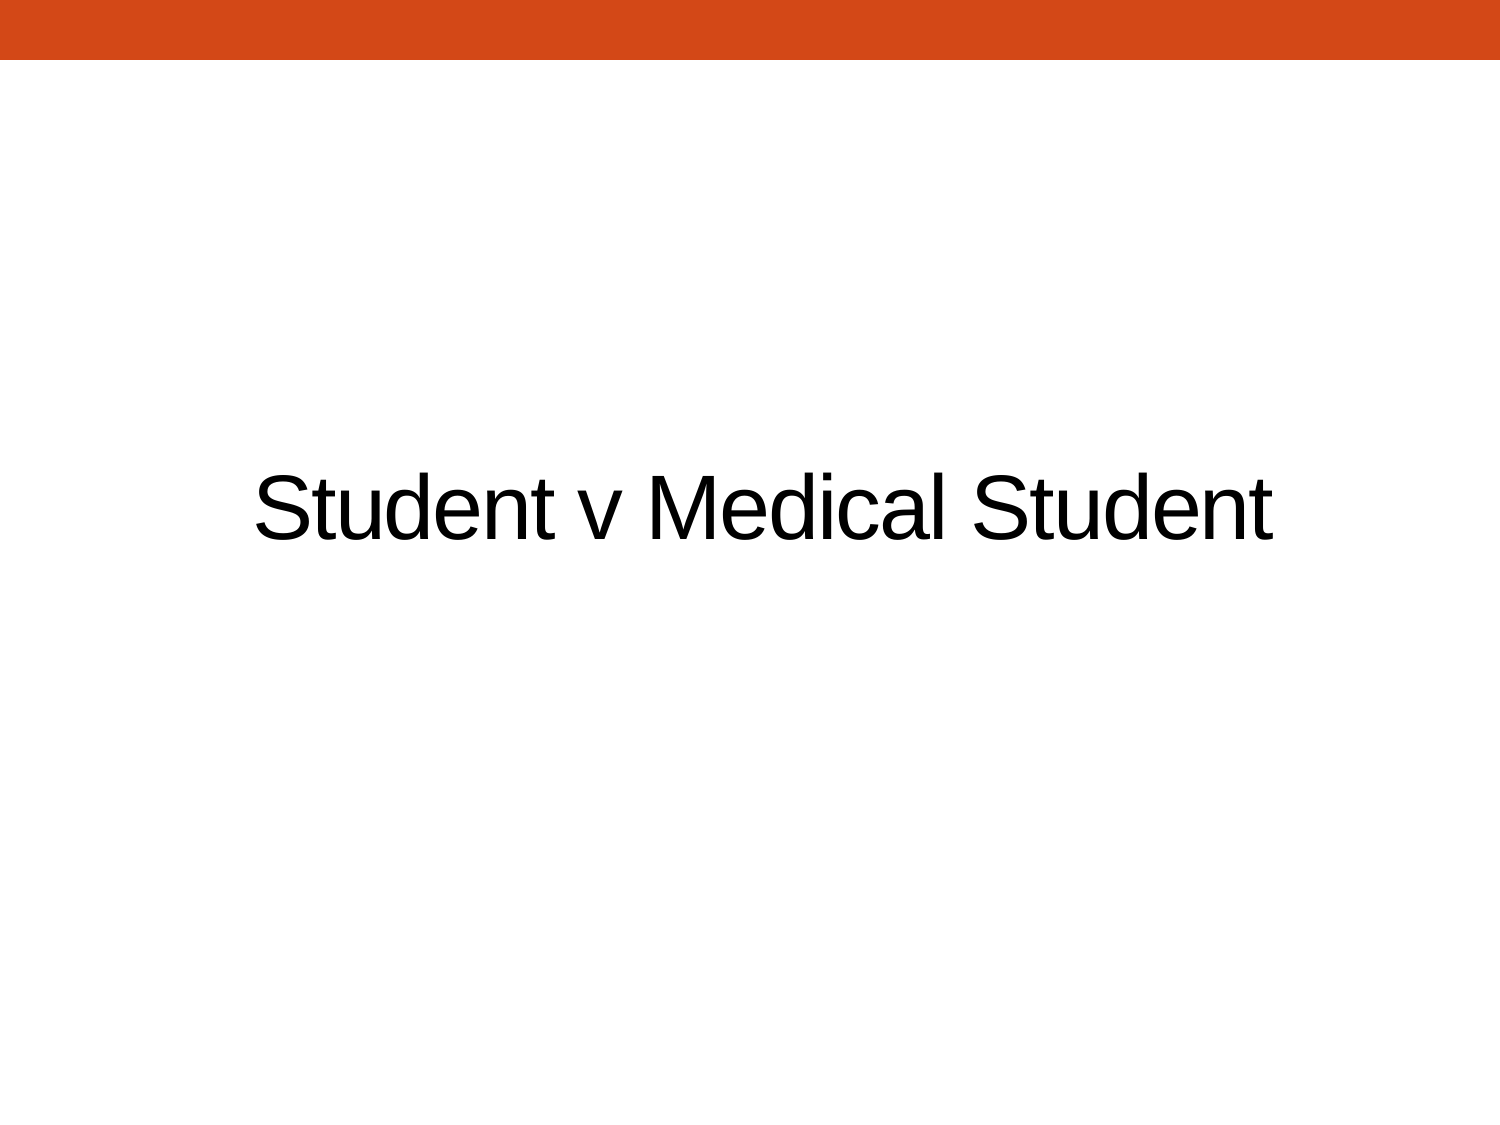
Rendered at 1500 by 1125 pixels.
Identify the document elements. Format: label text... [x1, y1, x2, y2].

title Student v Medical Student [88, 408, 1439, 597]
